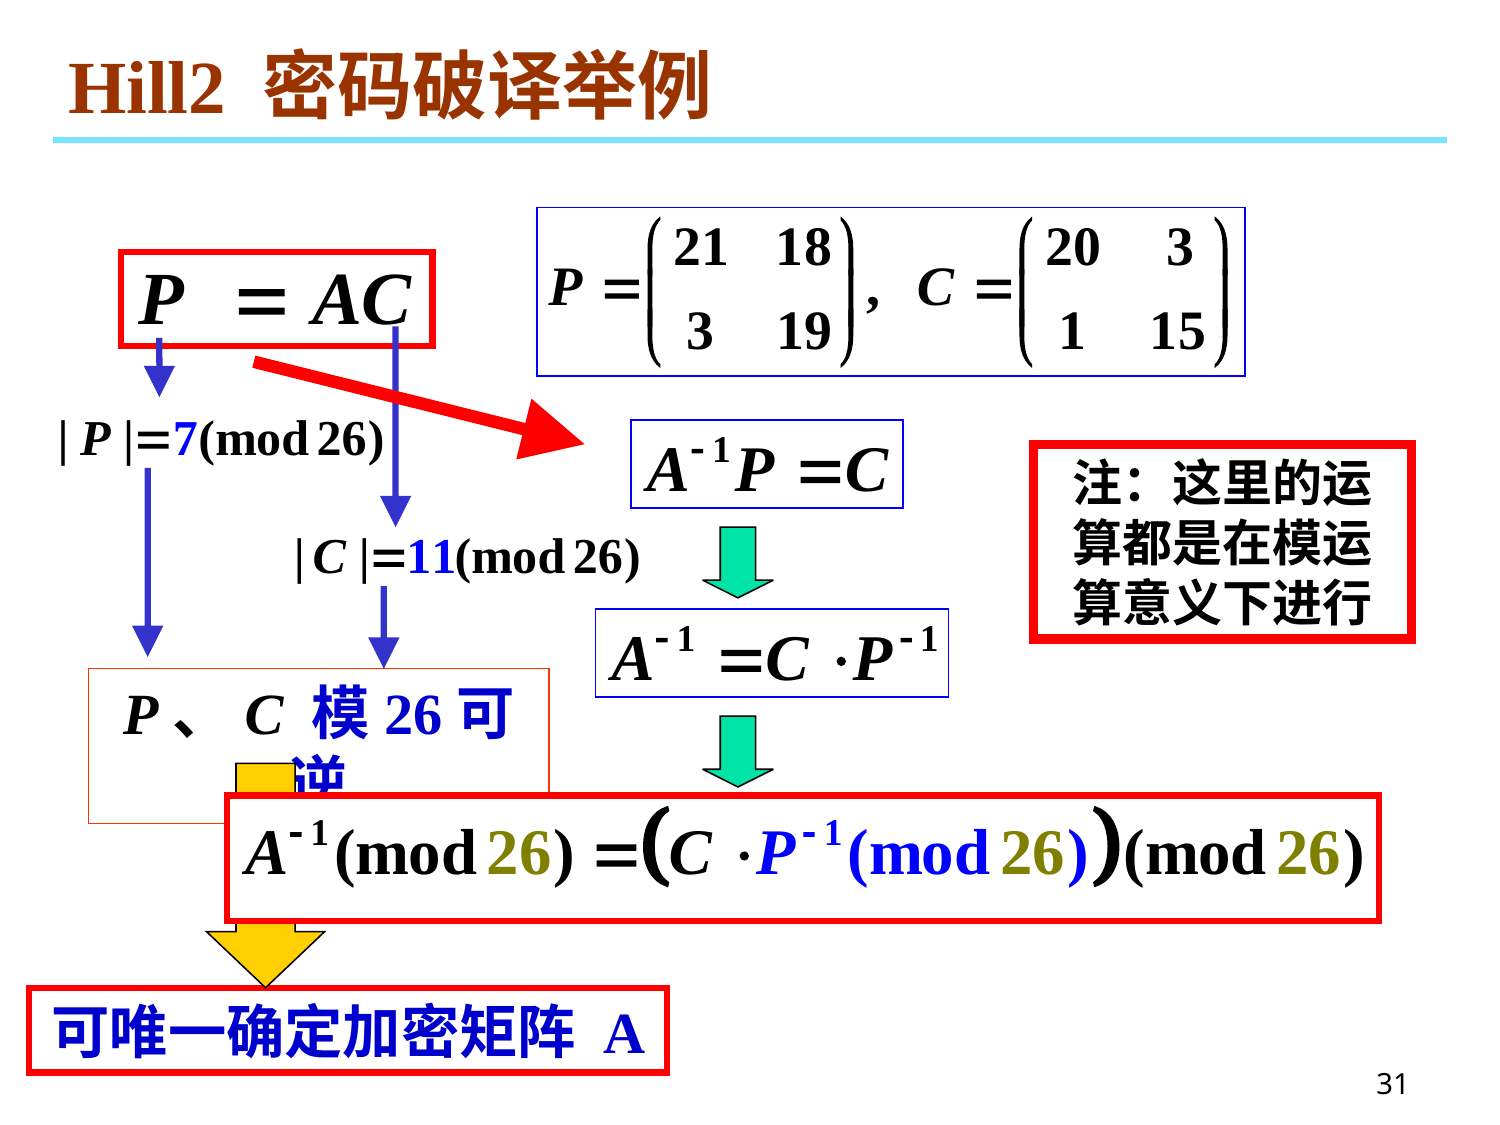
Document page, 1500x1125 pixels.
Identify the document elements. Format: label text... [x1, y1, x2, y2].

text_box [702, 527, 774, 598]
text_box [230, 798, 1377, 918]
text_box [596, 609, 948, 697]
text_box 注：这里的运算都是在模运算意义下进行 [1033, 444, 1412, 639]
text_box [123, 255, 430, 326]
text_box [668, 420, 903, 508]
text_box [537, 208, 1244, 376]
title Hill2 密码破译举例 [53, 0, 963, 137]
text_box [29, 326, 668, 1080]
slide_number 31 [1112, 1037, 1425, 1113]
text_box [702, 716, 774, 787]
